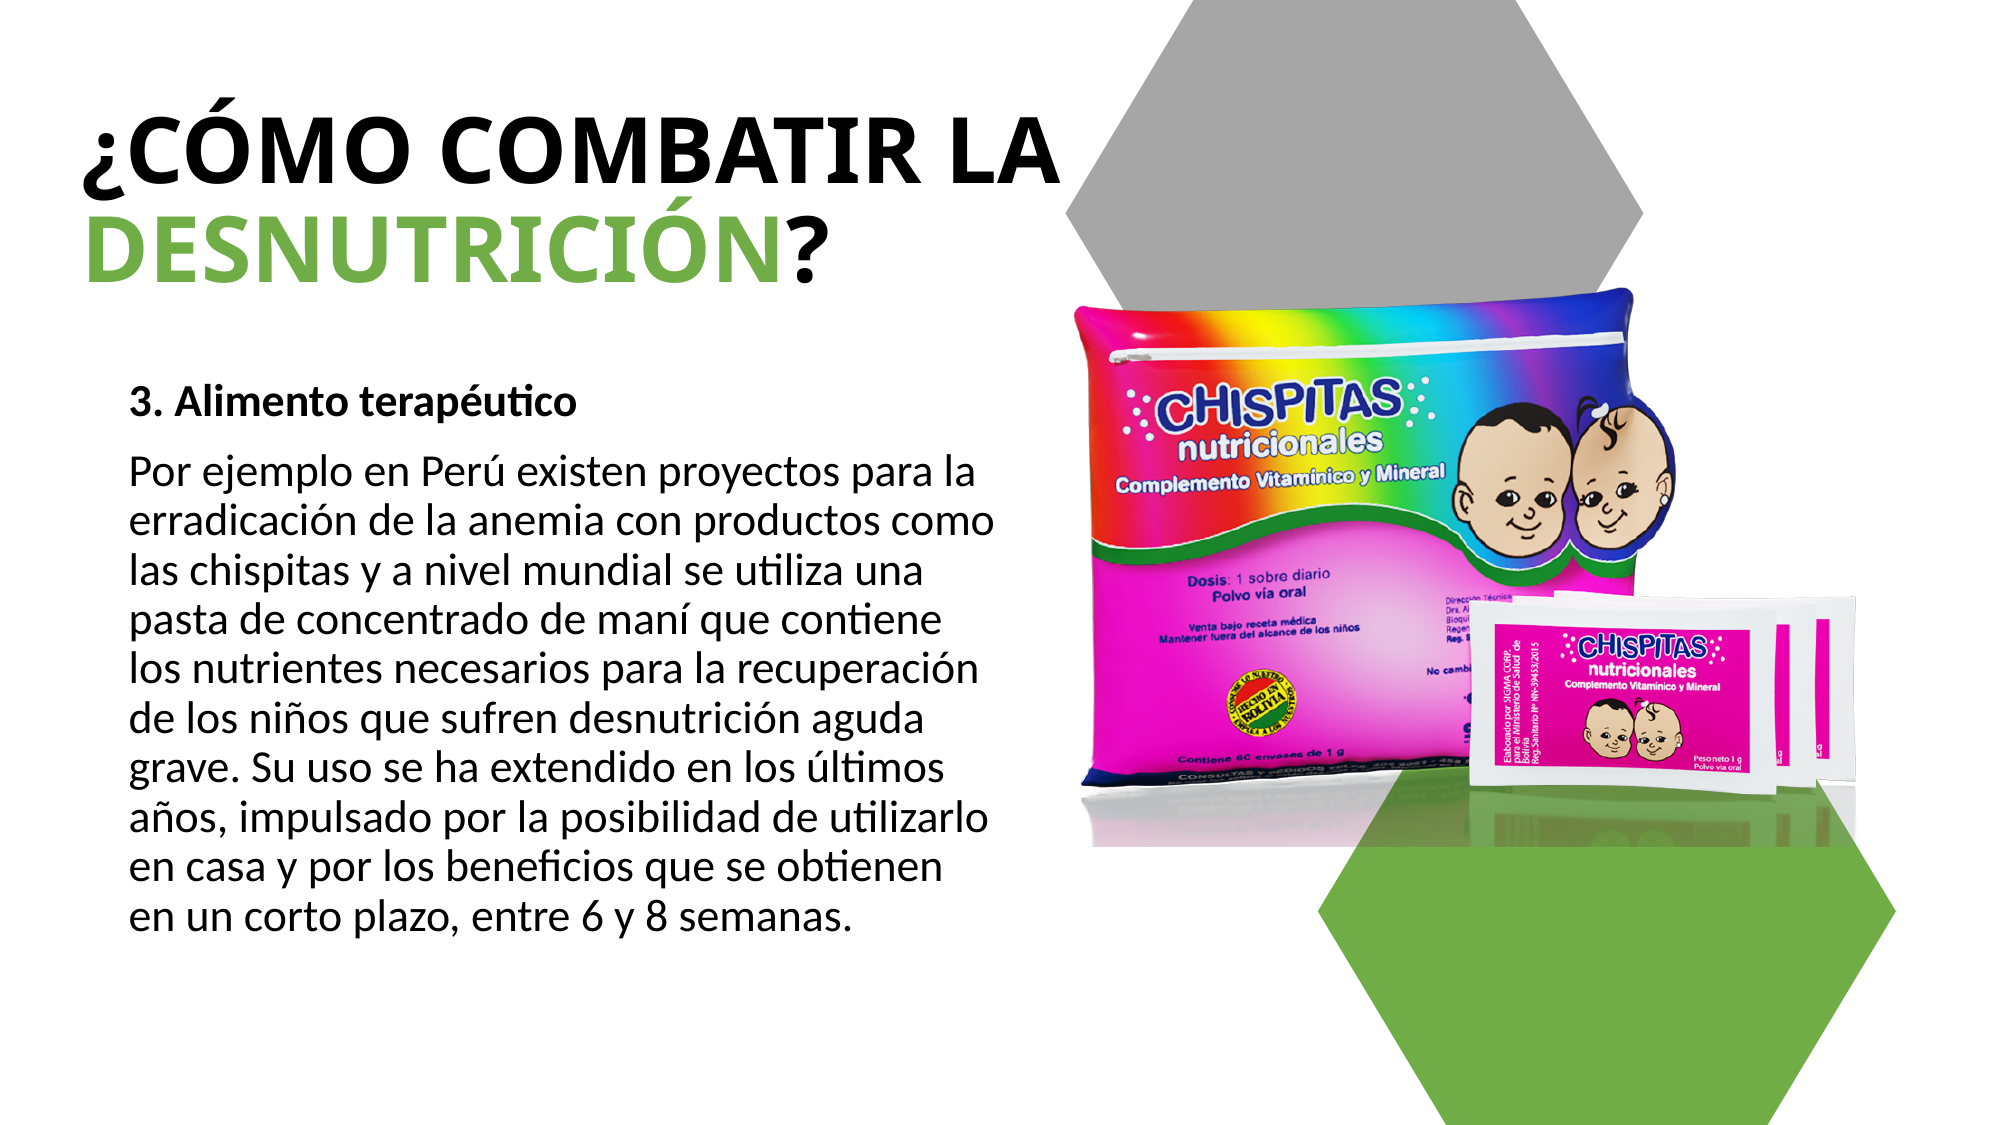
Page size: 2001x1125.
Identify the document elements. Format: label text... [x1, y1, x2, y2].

text_box [1317, 847, 1896, 1125]
title ¿CÓMO COMBATIR LA DESNUTRICIÓN? [66, 94, 1172, 312]
picture [1036, 277, 1891, 847]
list 3. Alimento terapéutico Por ejemplo en Perú existen proyectos para la erradicación de la anemia con productos como las chispitas y a nivel mundial se utiliza una pasta de concentrado de maní que contiene los nutrientes necesarios para la recuperación de los niños que sufren desnutrición aguda grave. Su uso se ha extendido en los últimos años, impulsado por la posibilidad de utilizarlo en casa y por los beneficios que se obtienen en un corto plazo, entre 6 y 8 semanas. [113, 369, 1015, 993]
text_box [1137, 0, 1644, 277]
